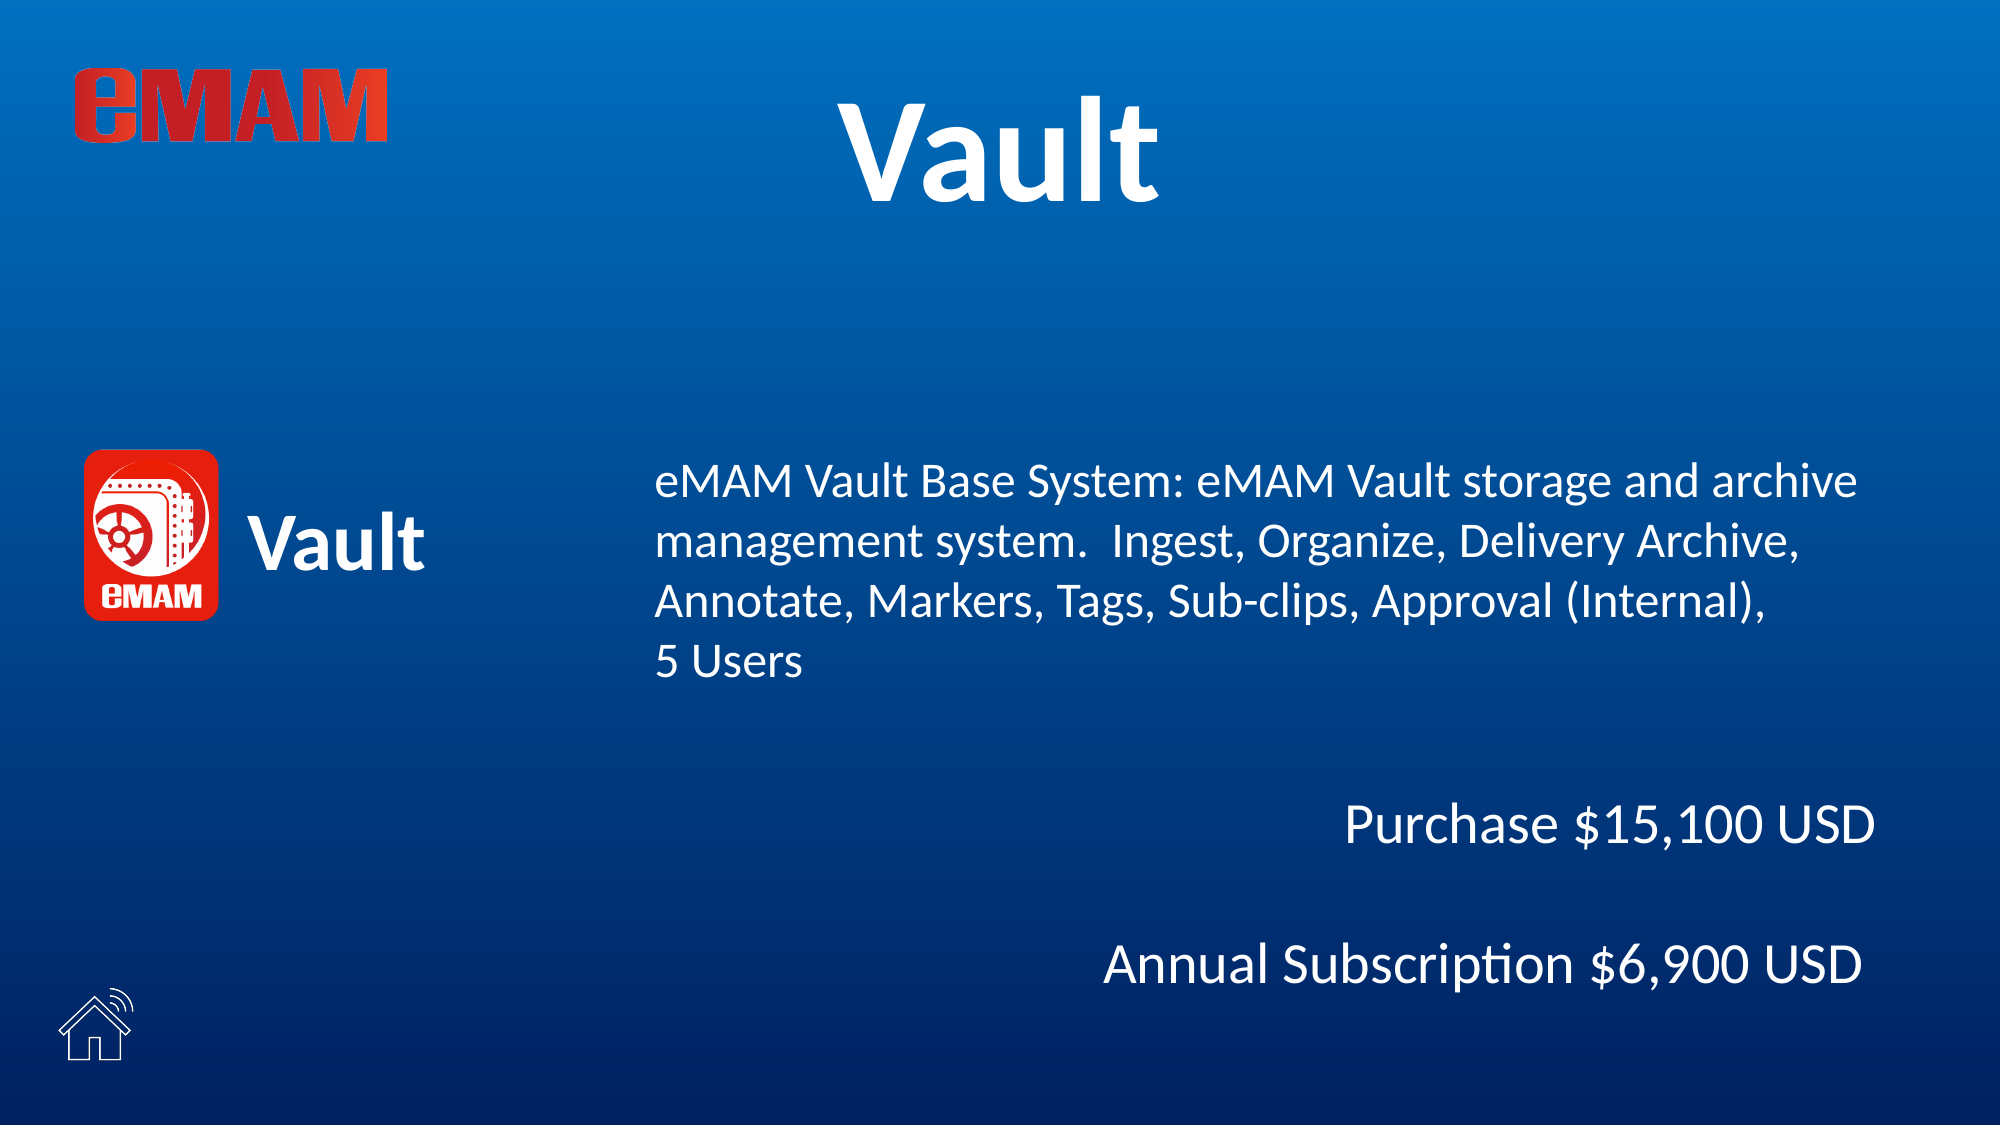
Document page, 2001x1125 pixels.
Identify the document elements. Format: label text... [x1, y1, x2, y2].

text_box Vault [823, 44, 1217, 240]
text_box eMAM Vault Base System: eMAM Vault storage and archive management system. Ingest, Organize, Delivery Archive, Annotate, Markers, Tags, Sub-clips, Approval (Internal), 5 Users [639, 439, 1923, 695]
picture [52, 986, 137, 1071]
text_box Purchase $15,100 USD Annual Subscription $6,900 USD [1077, 778, 1892, 1003]
picture [75, 68, 387, 143]
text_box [75, 439, 615, 626]
